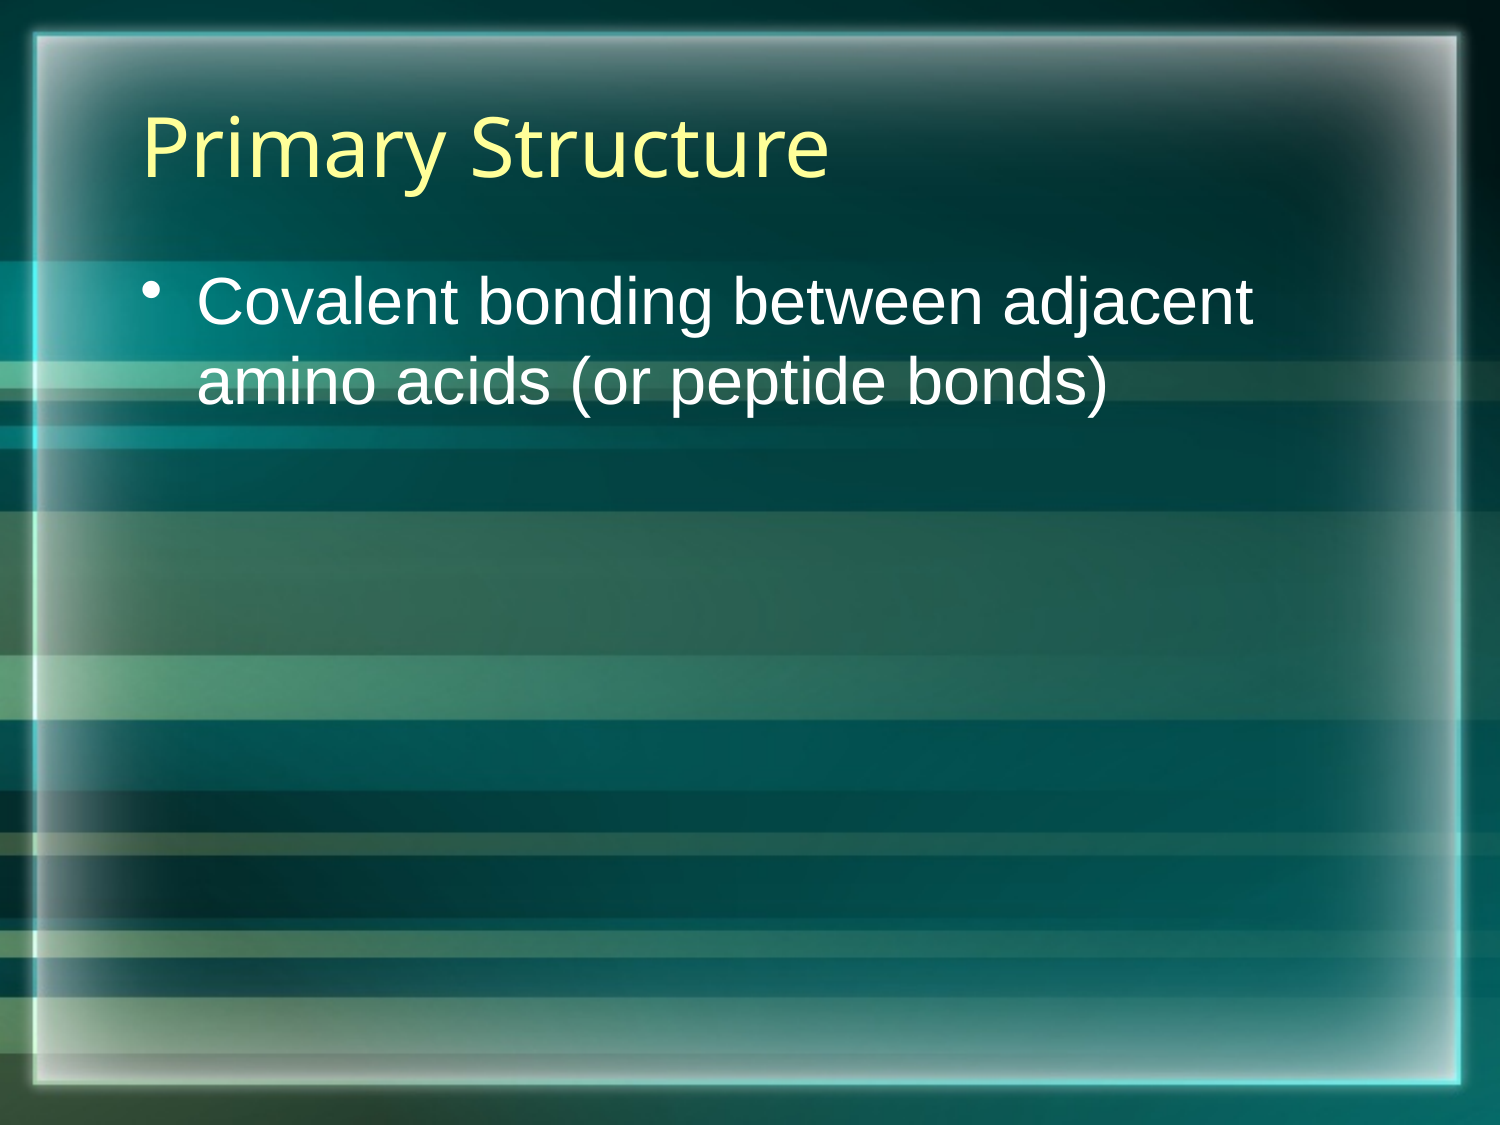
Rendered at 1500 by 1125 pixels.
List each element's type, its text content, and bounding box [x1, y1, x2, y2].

picture [0, 0, 1500, 1125]
title Primary Structure [124, 49, 1363, 238]
list Covalent bonding between adjacent amino acids (or peptide bonds) [124, 249, 1363, 988]
